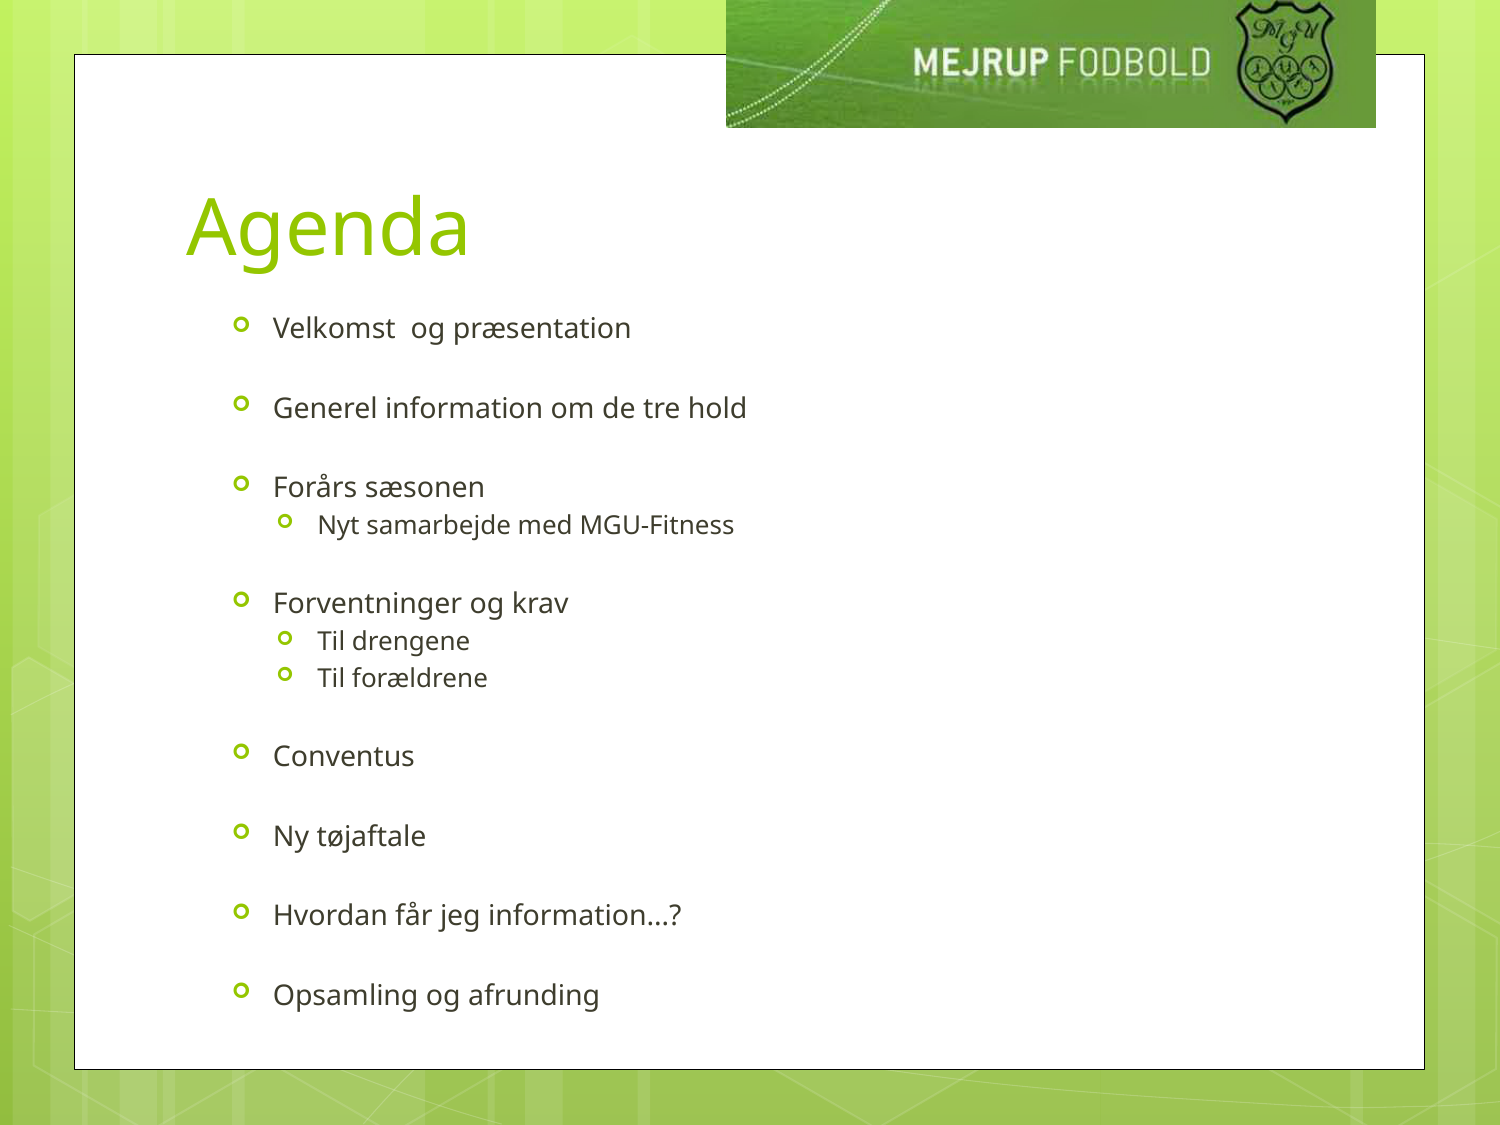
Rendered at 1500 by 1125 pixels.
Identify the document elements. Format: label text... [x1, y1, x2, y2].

title Agenda [171, 168, 1324, 279]
picture [726, 0, 1377, 128]
list Velkomst og præsentation Generel information om de tre hold Forårs sæsonen Nyt samarbejde med MGU-Fitness Forventninger og krav Til drengene Til forældrene Conventus Ny tøjaftale Hvordan får jeg information…? Opsamling og afrunding [206, 302, 1388, 1024]
